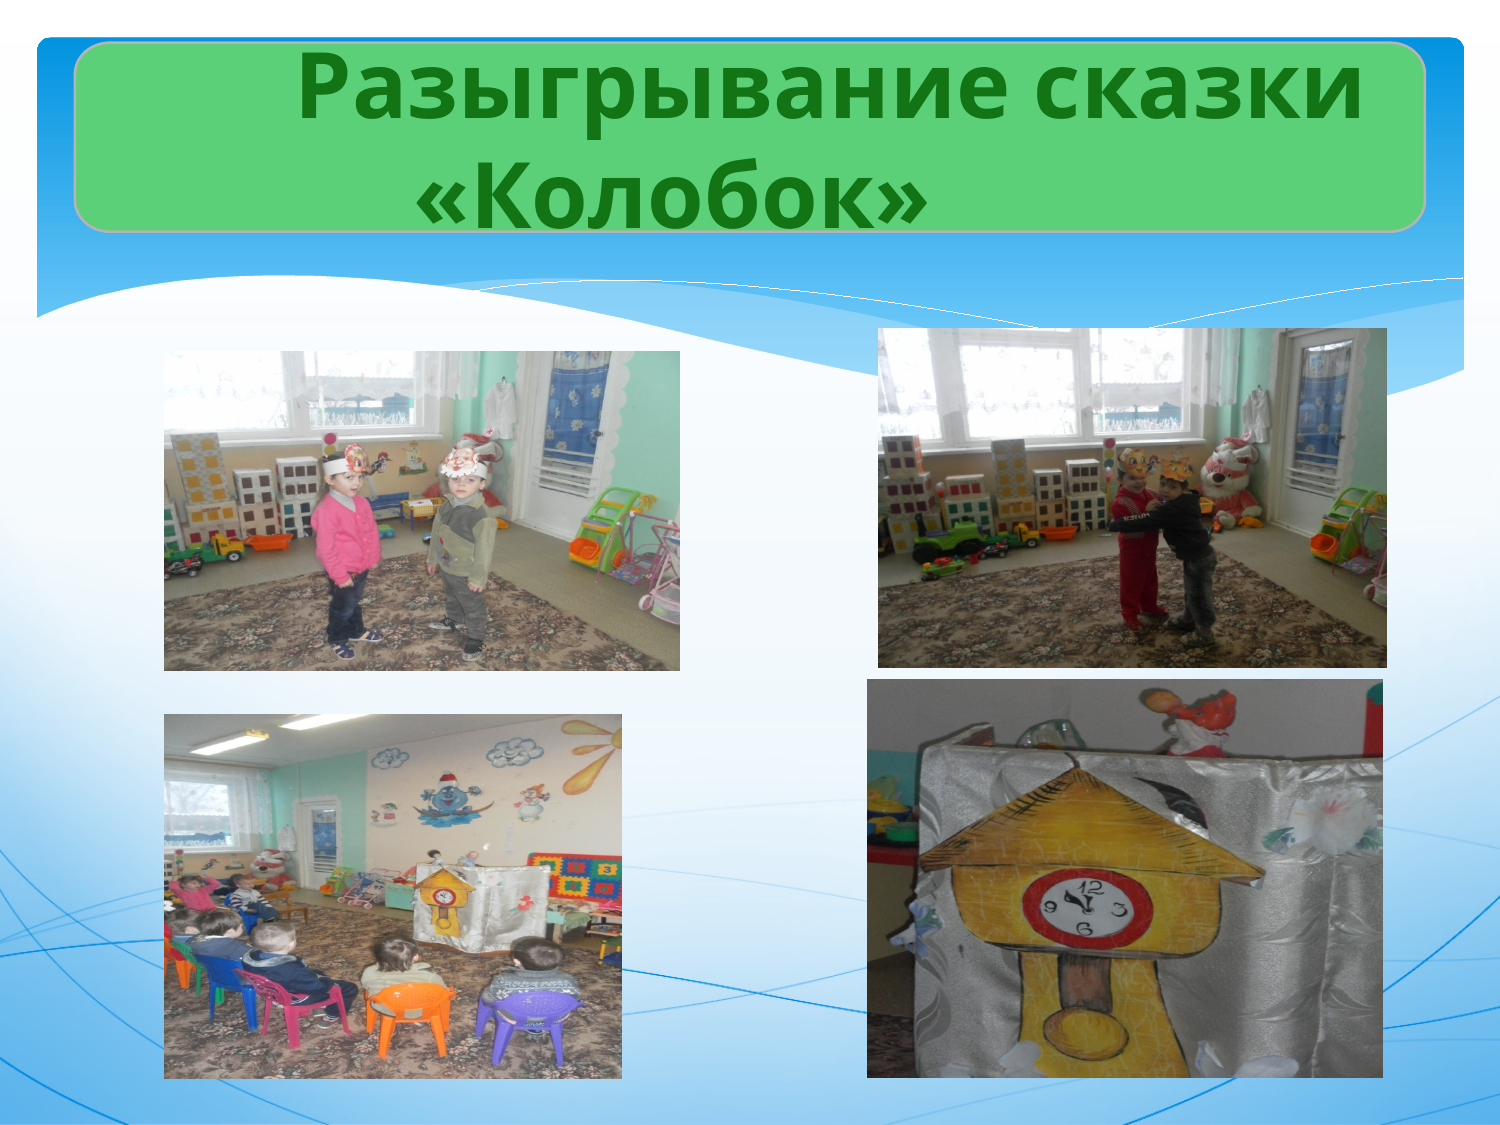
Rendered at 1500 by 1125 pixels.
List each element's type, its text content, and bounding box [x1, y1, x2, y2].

picture [163, 714, 622, 1079]
text_box Разыгрывание сказки «Колобок» [73, 41, 1427, 233]
picture [866, 679, 1383, 1079]
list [163, 351, 680, 672]
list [878, 327, 1387, 669]
